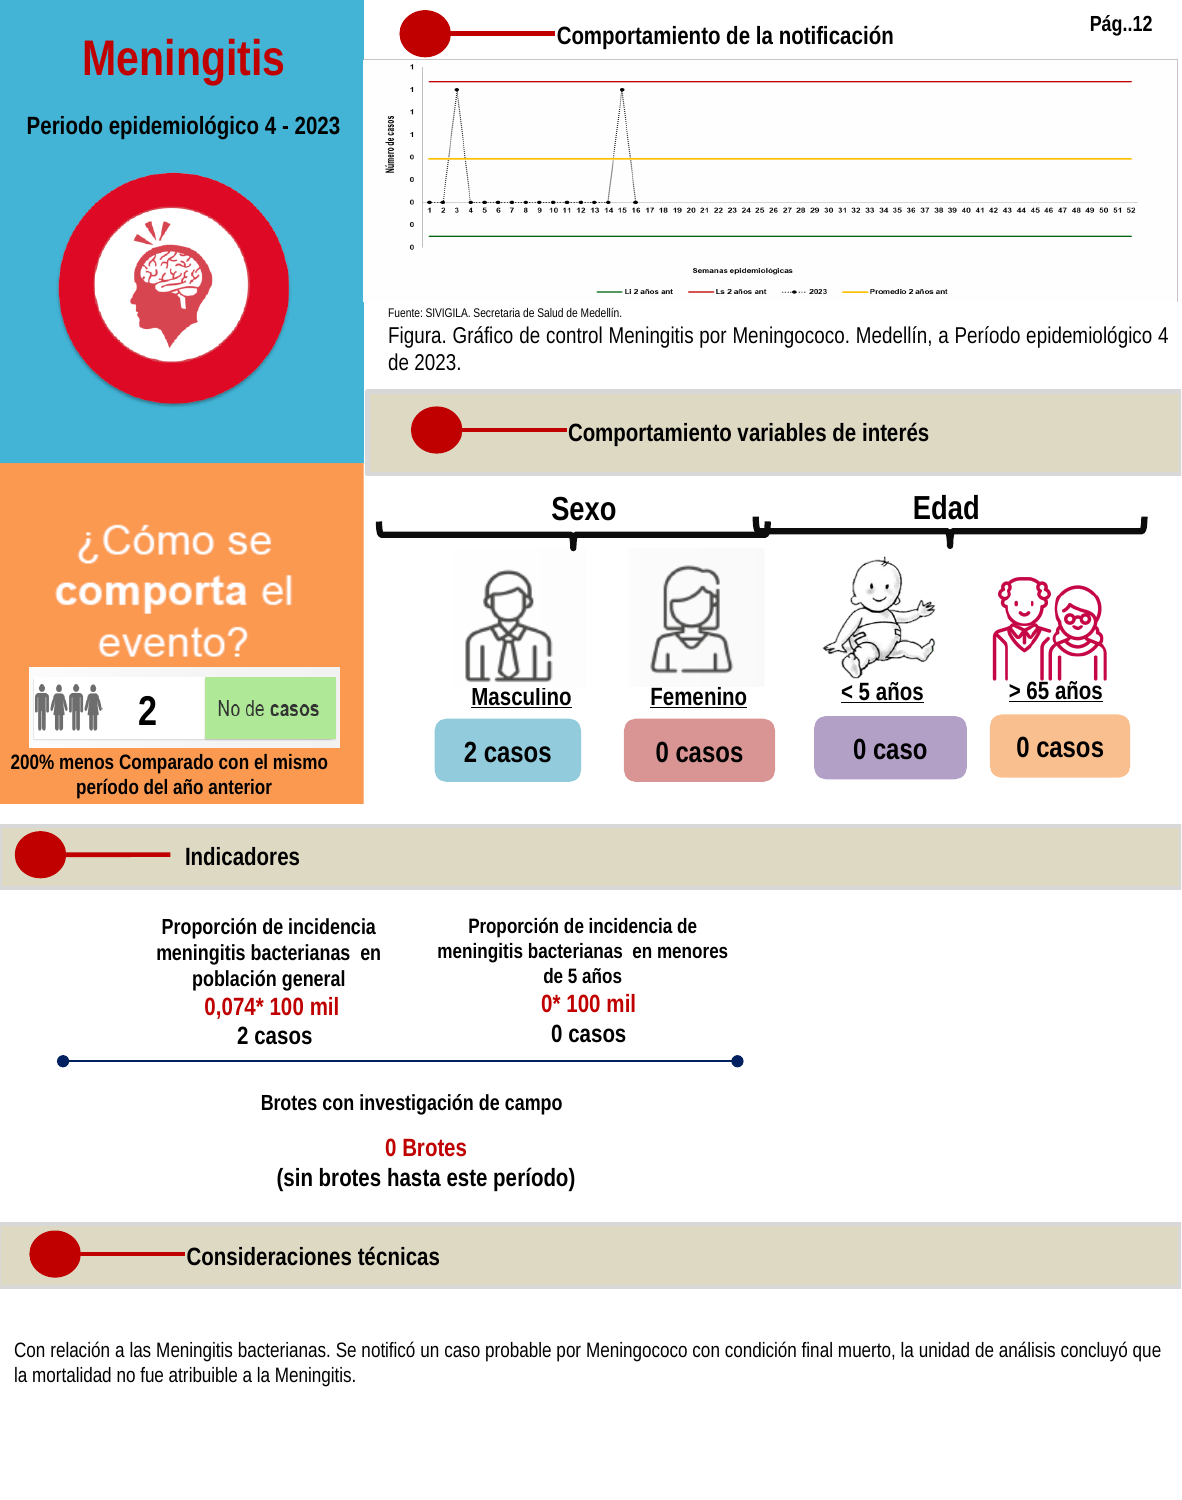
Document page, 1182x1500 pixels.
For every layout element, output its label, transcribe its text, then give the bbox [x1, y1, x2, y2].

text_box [954, 666, 1158, 776]
text_box Con relación a las Meningitis bacterianas. Se notificó un caso probable por Meningococo con condición final muerto, la unidad de análisis concluyó que la mortalidad no fue atribuible a la Meningitis. [0, 1328, 1178, 1394]
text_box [31, 1232, 598, 1279]
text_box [412, 408, 979, 455]
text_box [781, 668, 951, 778]
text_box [420, 672, 592, 781]
text_box 0,074* 100 mil 2 casos [189, 982, 355, 1058]
text_box Fuente: SIVIGILA. Secretaria de Salud de Medellín. Figura. Gráfico de control Meningitis por Meningococo. Medellín, a Período epidemiológico 4 de 2023. [373, 305, 1182, 383]
text_box 0* 100 mil 0 casos [525, 980, 652, 1056]
picture [628, 546, 765, 672]
text_box Proporción de incidencia de meningitis bacterianas en menores de 5 años [412, 905, 754, 995]
picture [811, 551, 949, 668]
text_box Pág..12 [1074, 2, 1182, 44]
text_box Proporción de incidencia meningitis bacterianas en población general [114, 904, 424, 999]
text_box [401, 12, 968, 57]
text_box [16, 833, 596, 879]
text_box 0 Brotes (sin brotes hasta este período) [257, 1124, 596, 1199]
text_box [597, 672, 778, 781]
text_box [0, 826, 1182, 888]
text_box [801, 478, 1099, 551]
text_box [0, 1223, 1181, 1287]
text_box Brotes con investigación de campo [208, 1081, 617, 1123]
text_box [438, 479, 709, 555]
picture [0, 0, 1178, 804]
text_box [29, 667, 341, 748]
text_box [368, 391, 1182, 475]
picture [454, 555, 587, 689]
picture [982, 565, 1109, 666]
